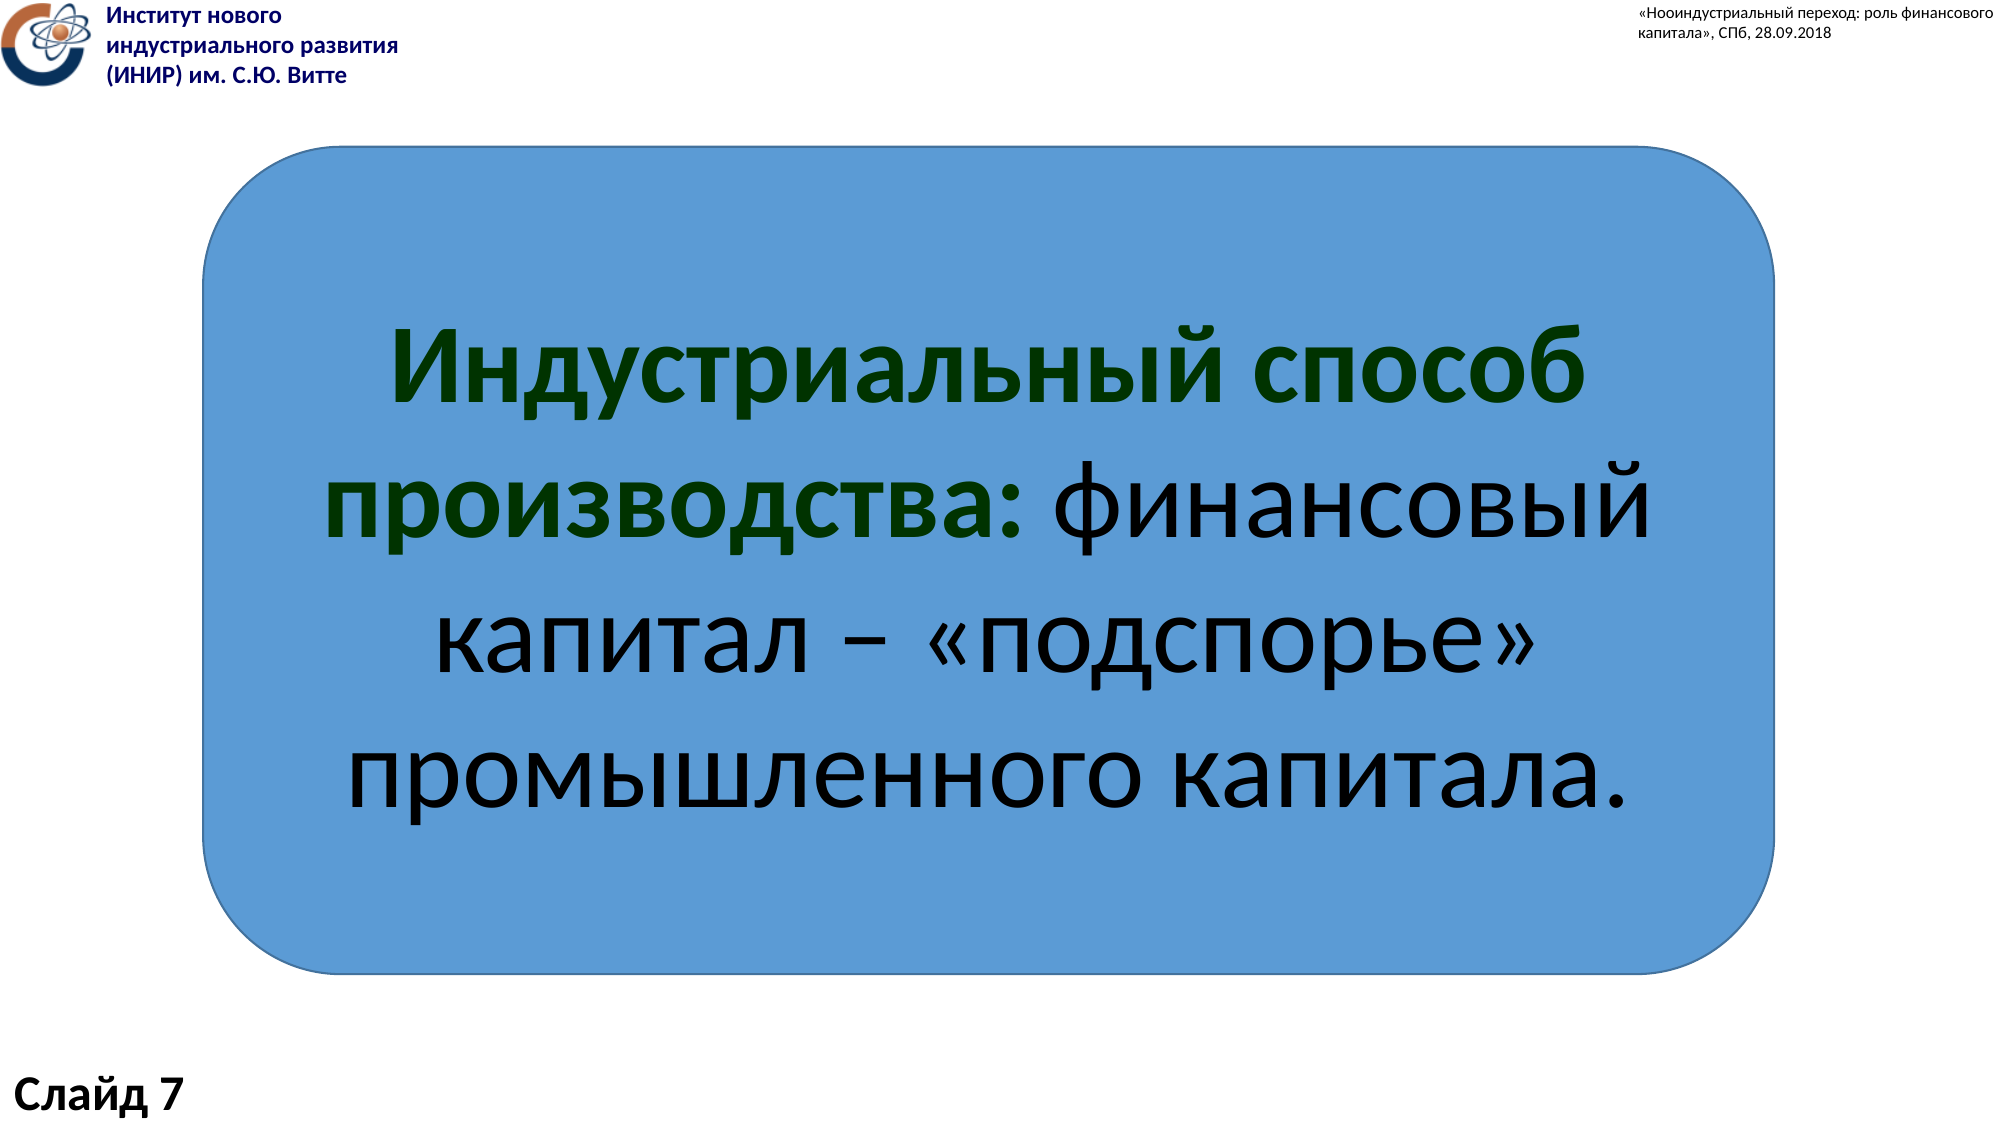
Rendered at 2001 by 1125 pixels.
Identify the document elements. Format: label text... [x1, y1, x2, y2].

picture [0, 3, 92, 87]
text_box «Нооиндустриальный переход: роль финансового капитала», СПб, 28.09.2018 [1623, 0, 2000, 49]
text_box Слайд 7 [0, 1053, 311, 1125]
text_box Индустриальный способ производства: финансовый капитал – «подспорье» промышленного капитала. [202, 145, 1776, 976]
text_box Институт нового индустриального развития (ИНИР) им. С.Ю. Витте [91, 0, 475, 96]
